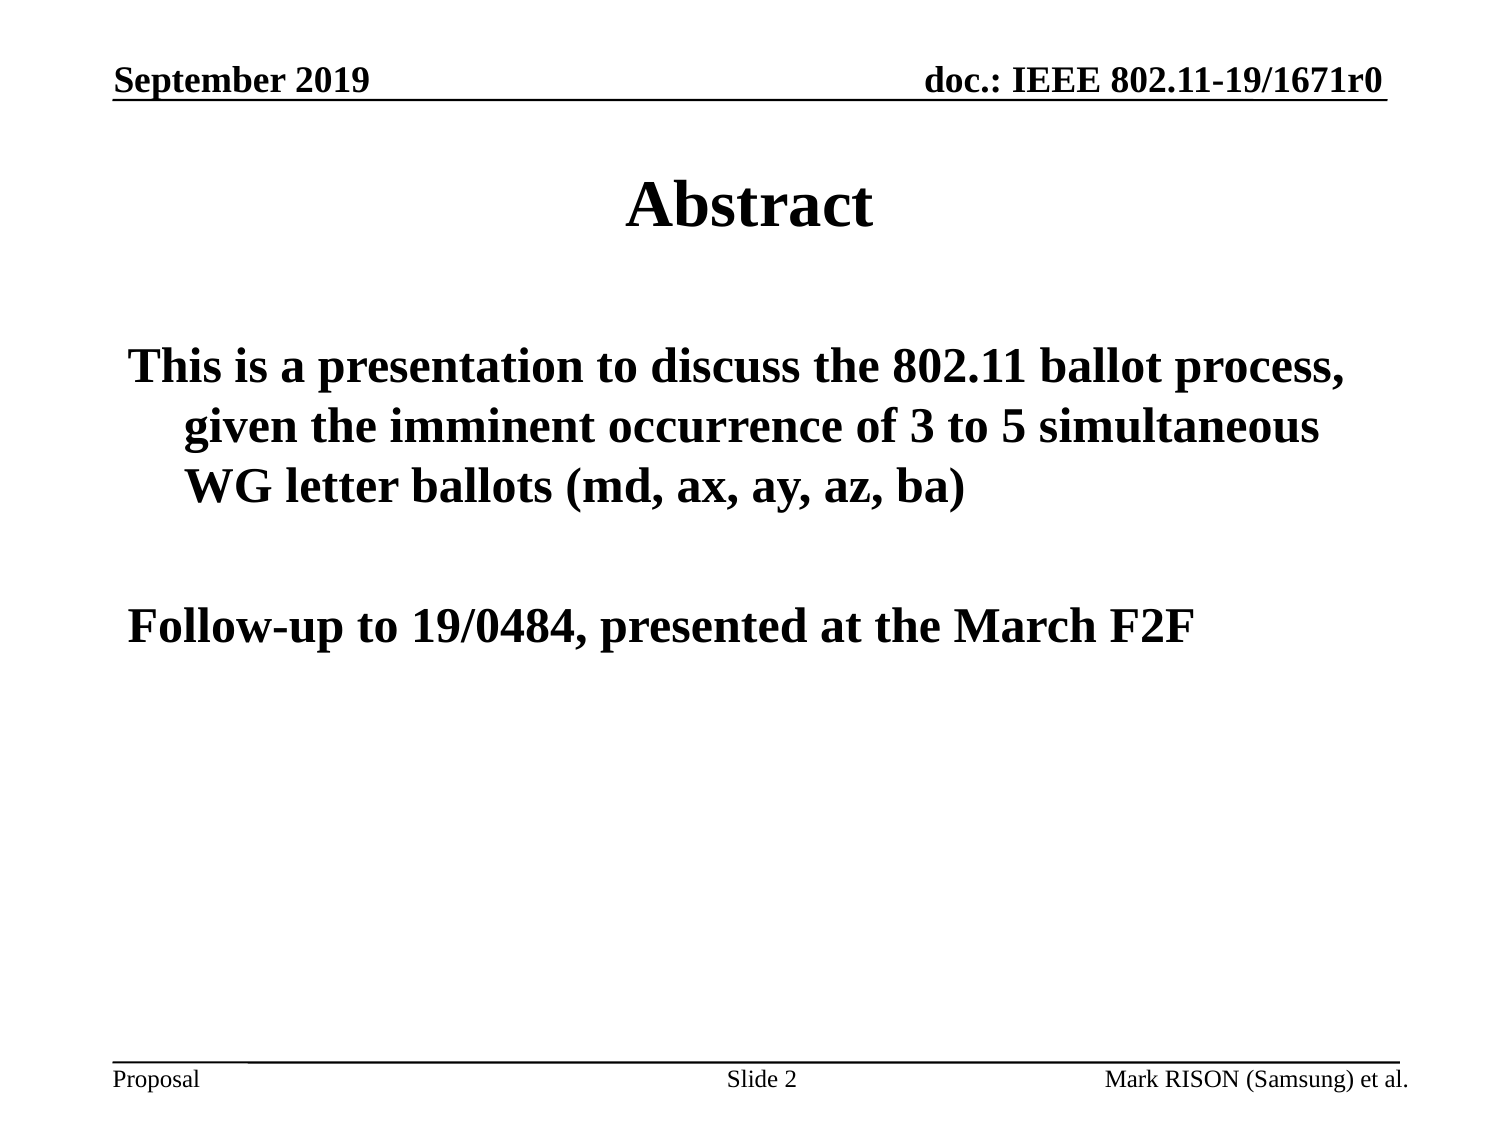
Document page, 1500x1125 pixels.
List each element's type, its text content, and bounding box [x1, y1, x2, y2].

list This is a presentation to discuss the 802.11 ballot process, given the imminent occurrence of 3 to 5 simultaneous WG letter ballots (md, ax, ay, az, ba) Follow-up to 19/0484, presented at the March F2F [112, 324, 1388, 1000]
title Abstract [112, 112, 1388, 288]
